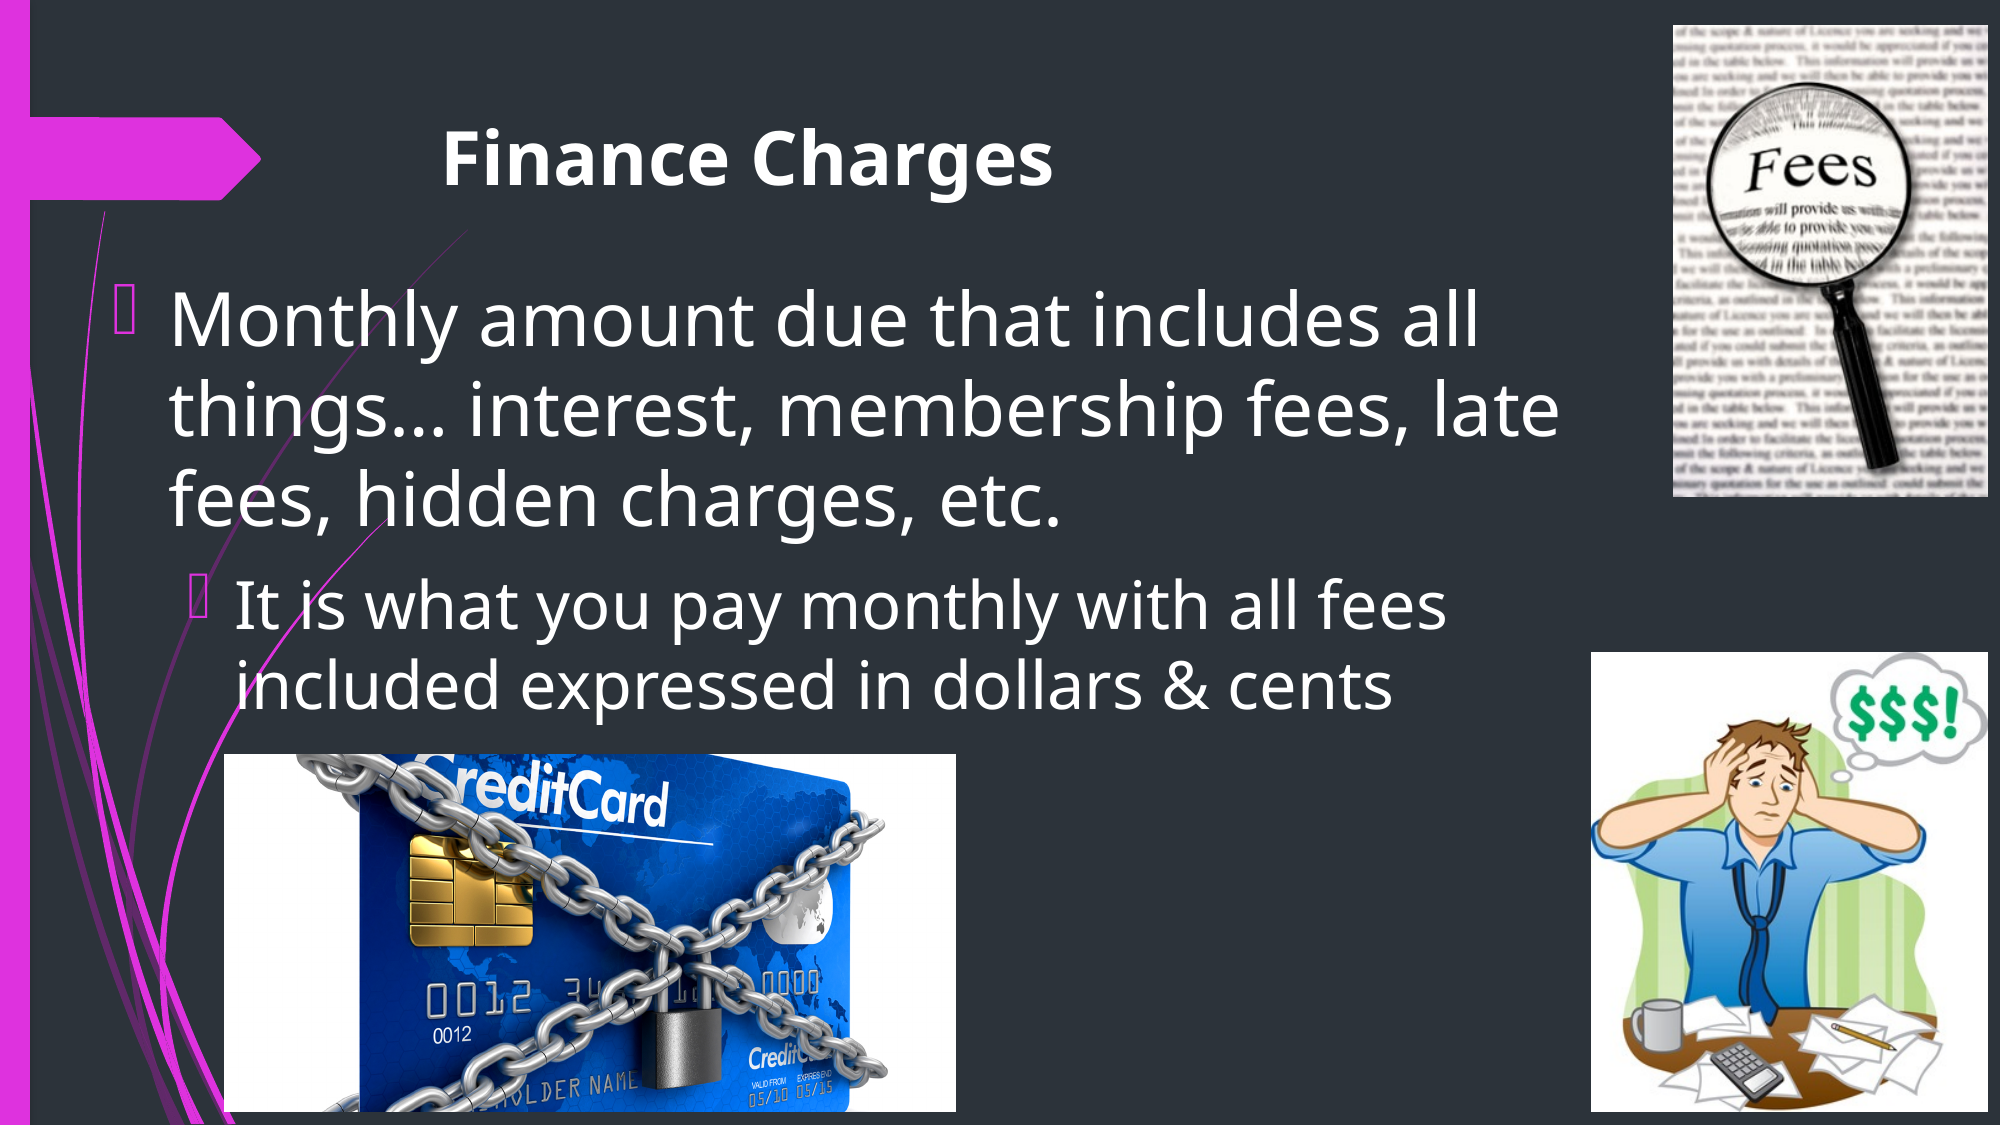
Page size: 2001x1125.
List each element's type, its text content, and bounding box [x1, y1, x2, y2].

list Monthly amount due that includes all things… interest, membership fees, late fees, hidden charges, etc. It is what you pay monthly with all fees included expressed in dollars & cents [97, 264, 1674, 884]
title Finance Charges [425, 102, 1668, 264]
picture [224, 753, 956, 1112]
picture [1673, 25, 1988, 497]
picture [1591, 652, 1988, 1112]
